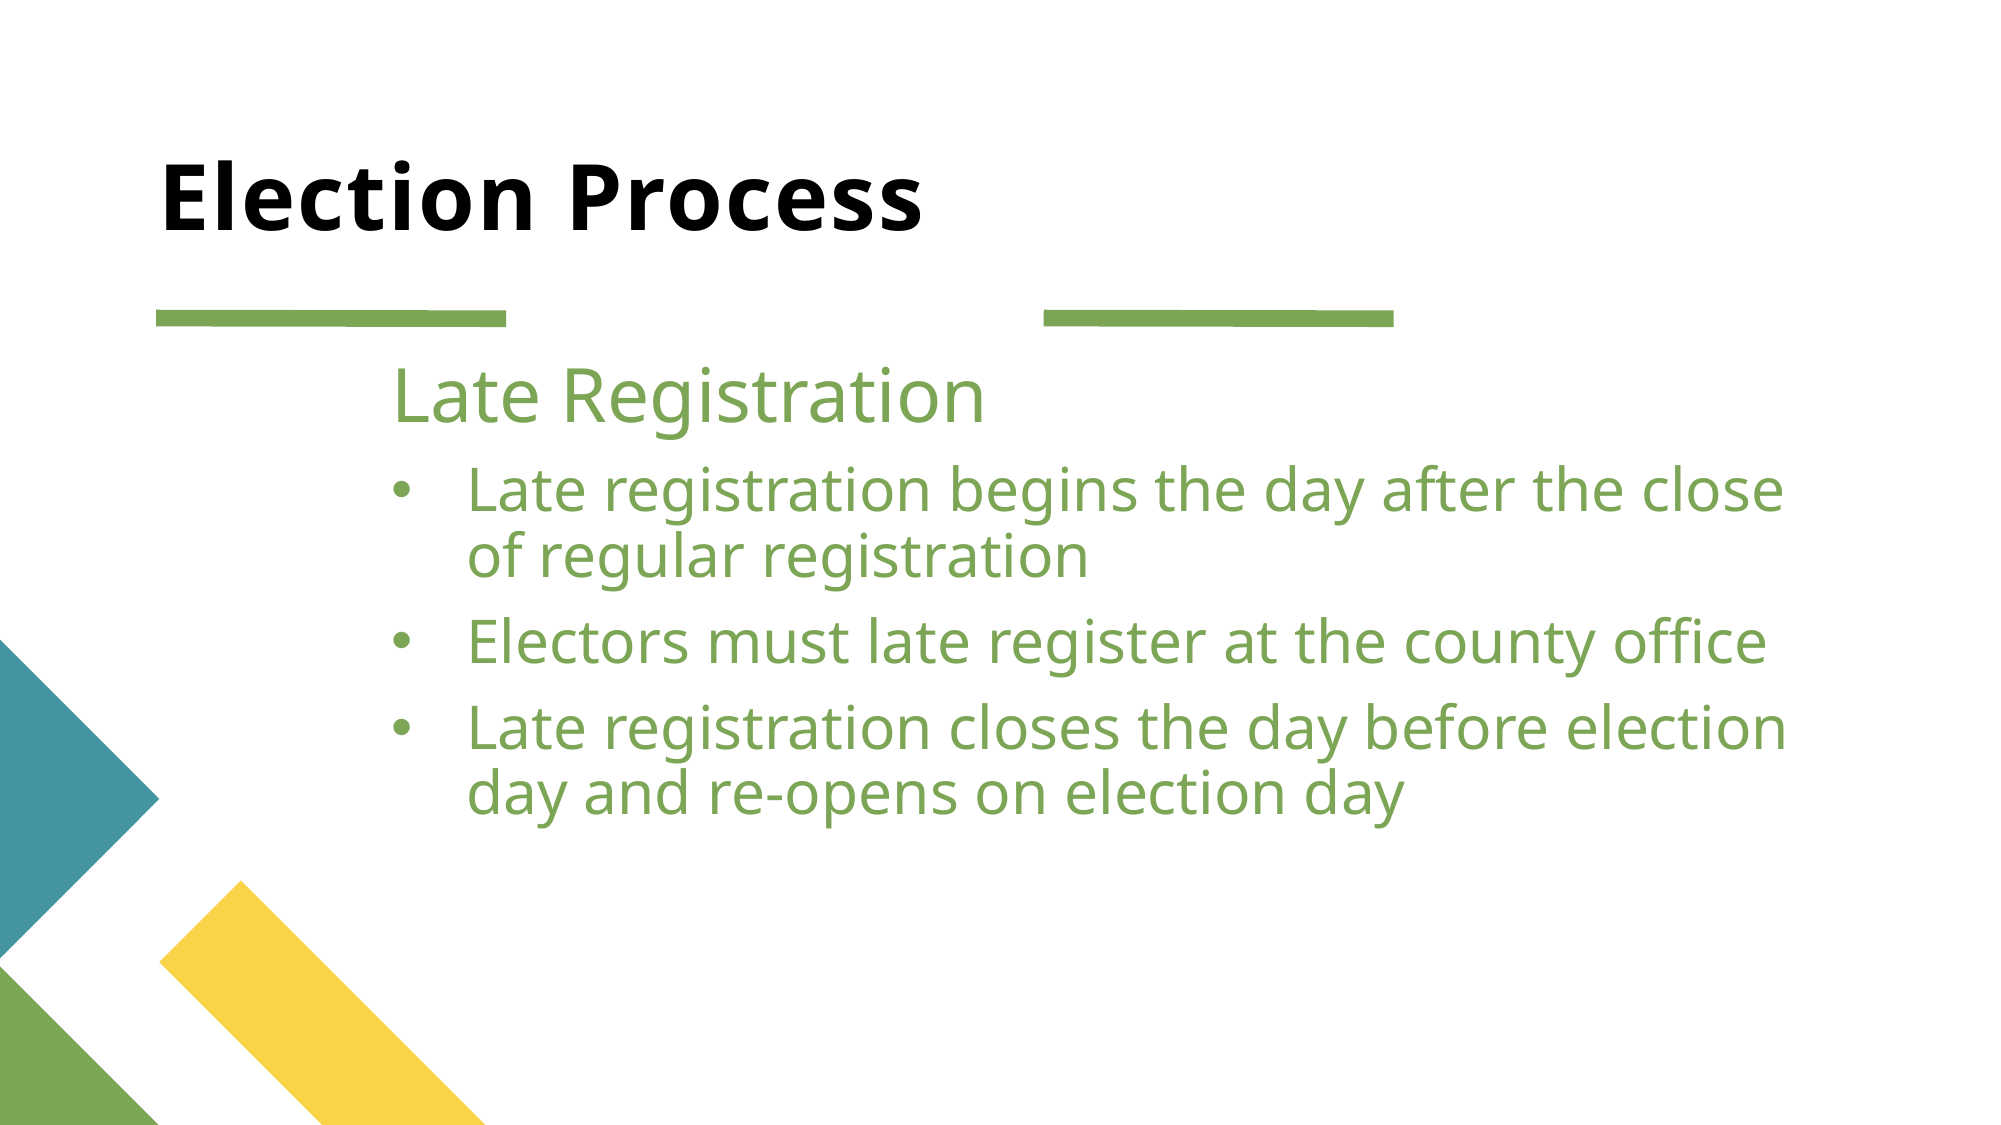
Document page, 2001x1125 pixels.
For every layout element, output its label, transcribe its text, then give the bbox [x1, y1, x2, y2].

title Election Process [158, 144, 1550, 250]
list Late Registration Late registration begins the day after the close of regular registration Electors must late register at the county office Late registration closes the day before election day and re-opens on election day [390, 357, 1856, 1058]
